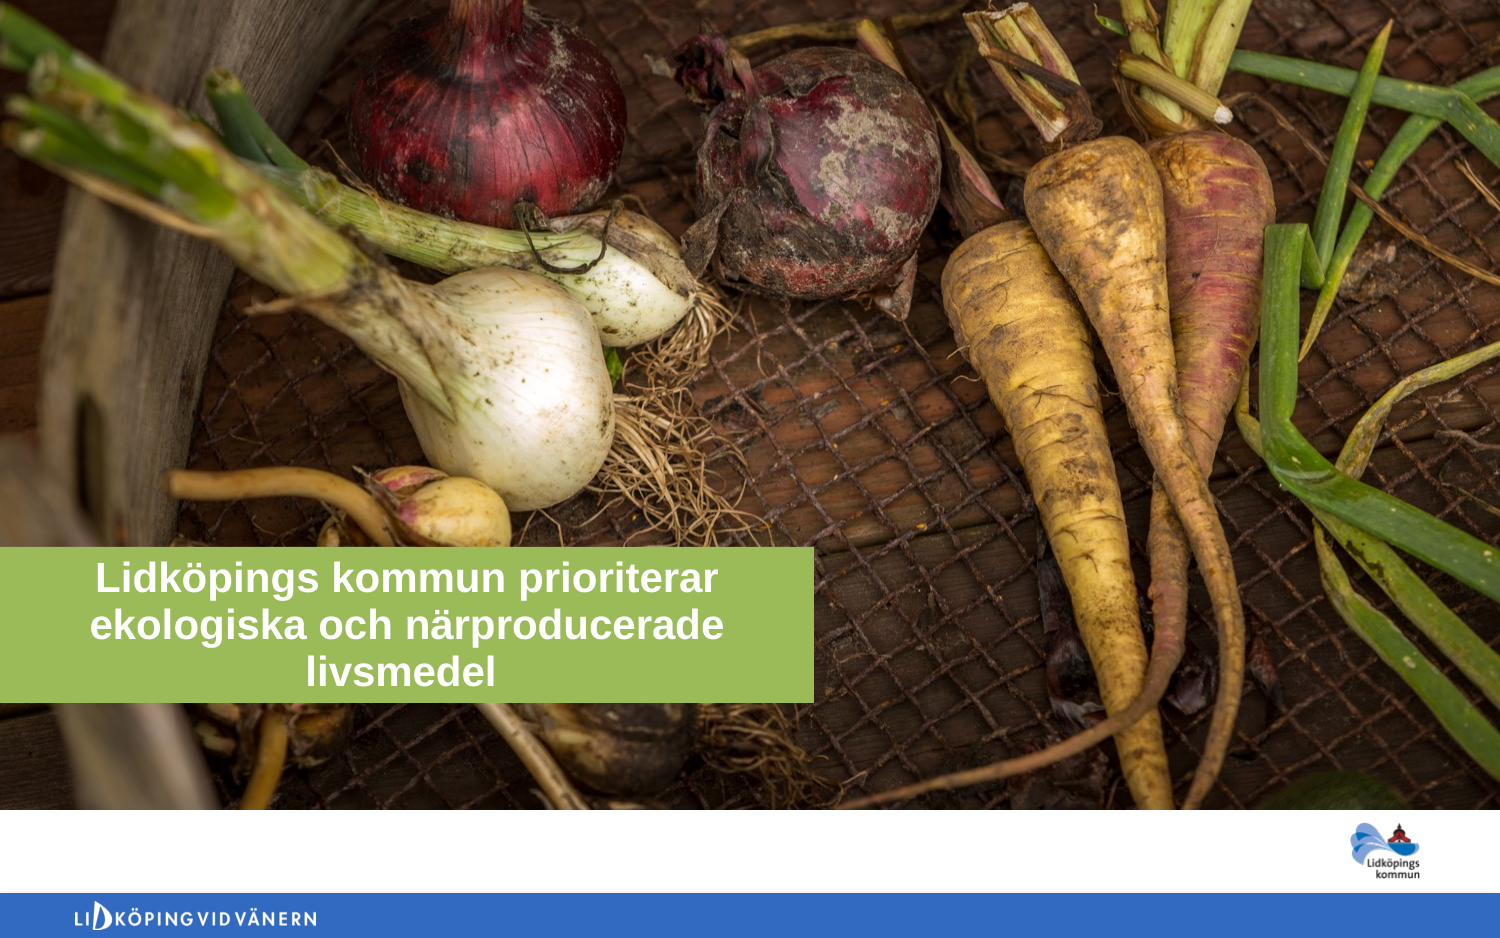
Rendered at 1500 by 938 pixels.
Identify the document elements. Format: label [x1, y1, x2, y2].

picture [75, 901, 316, 930]
picture [0, 0, 1500, 810]
picture [1350, 822, 1420, 879]
